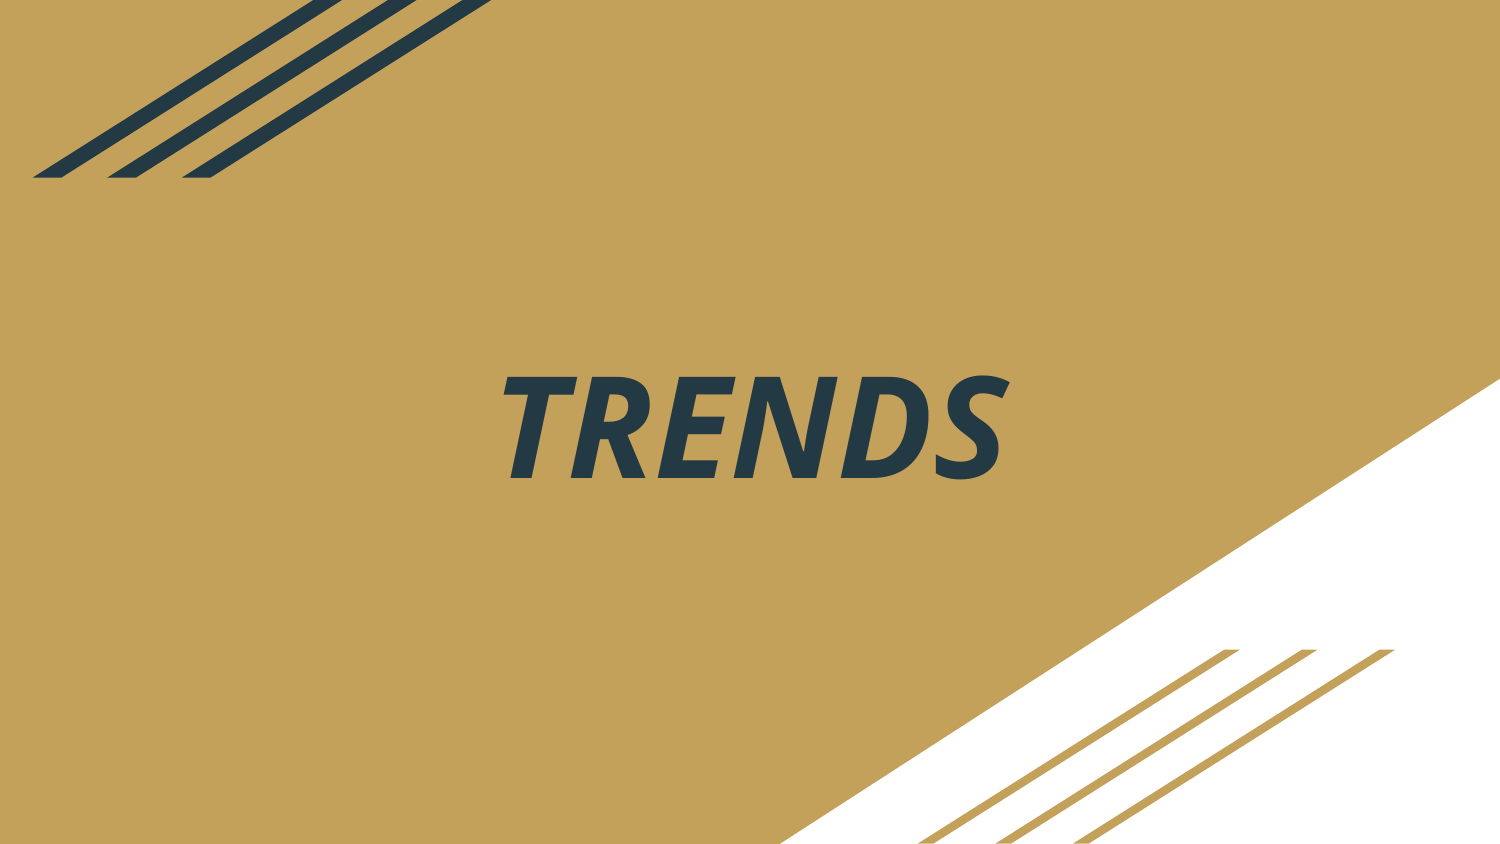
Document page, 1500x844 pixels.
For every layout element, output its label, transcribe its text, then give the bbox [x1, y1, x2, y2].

title TRENDS [309, 286, 1192, 557]
